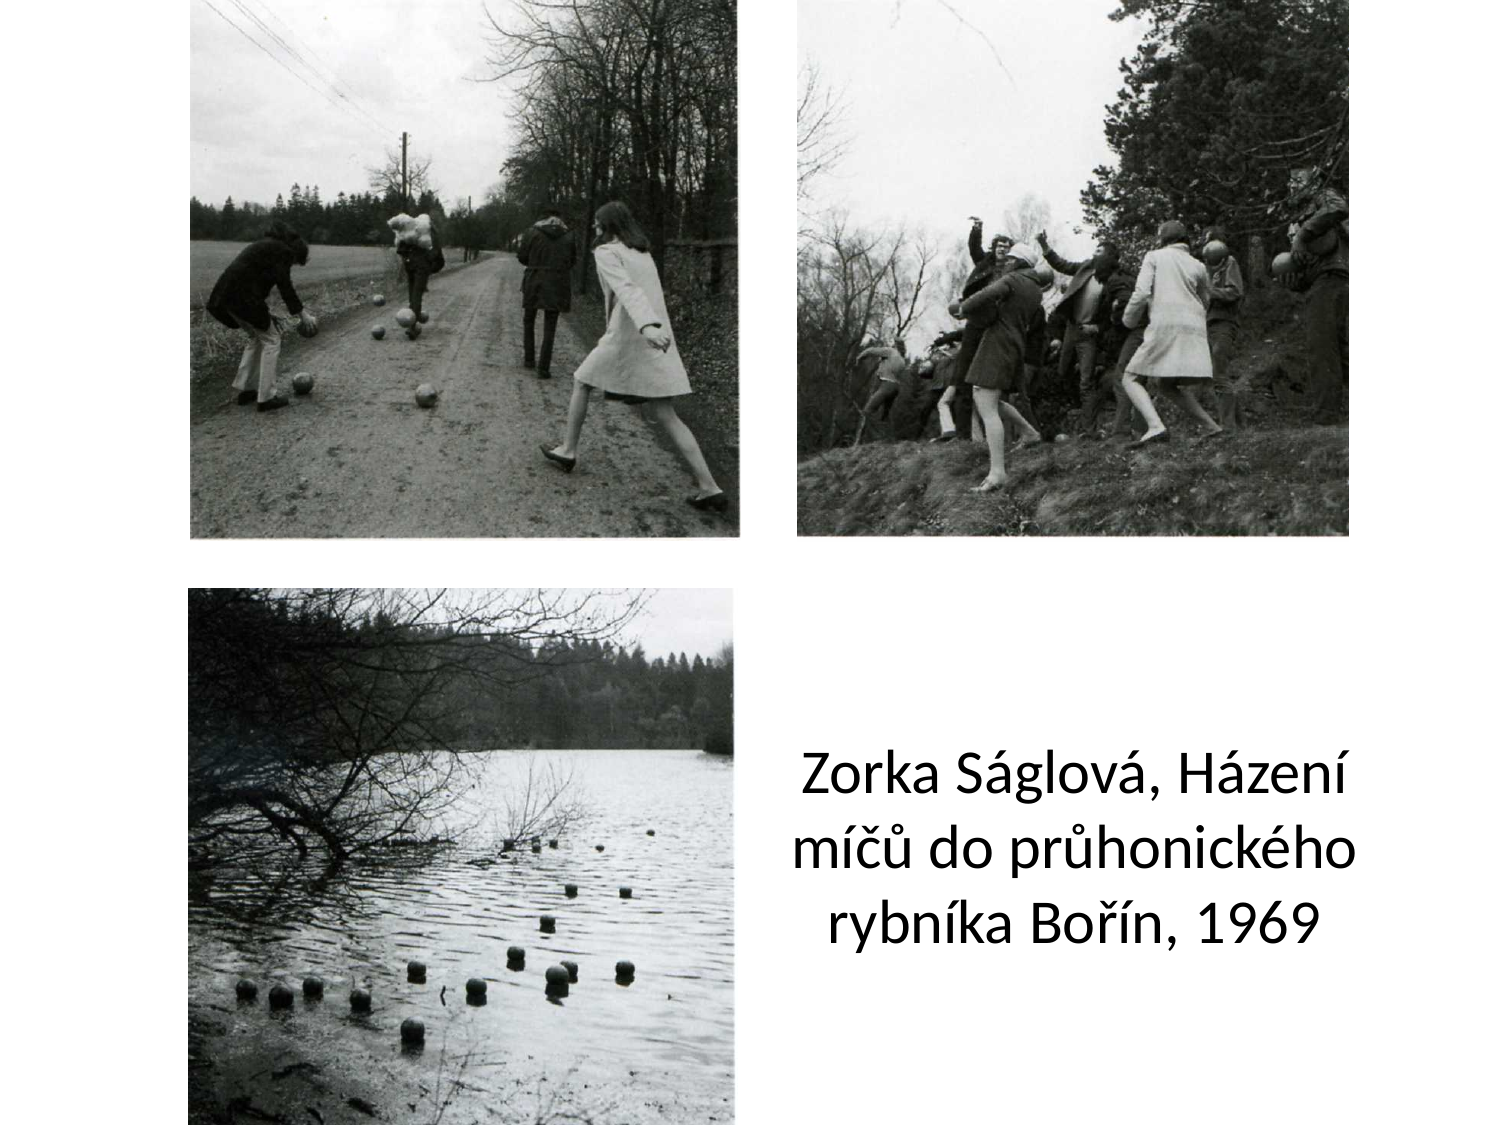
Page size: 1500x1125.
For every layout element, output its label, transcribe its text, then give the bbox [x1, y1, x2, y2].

picture [796, 0, 1349, 543]
title Zorka Ságlová, Házení míčů do průhonického rybníka Bořín, 1969 [761, 609, 1388, 1078]
picture [188, 588, 739, 1125]
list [190, 0, 741, 541]
